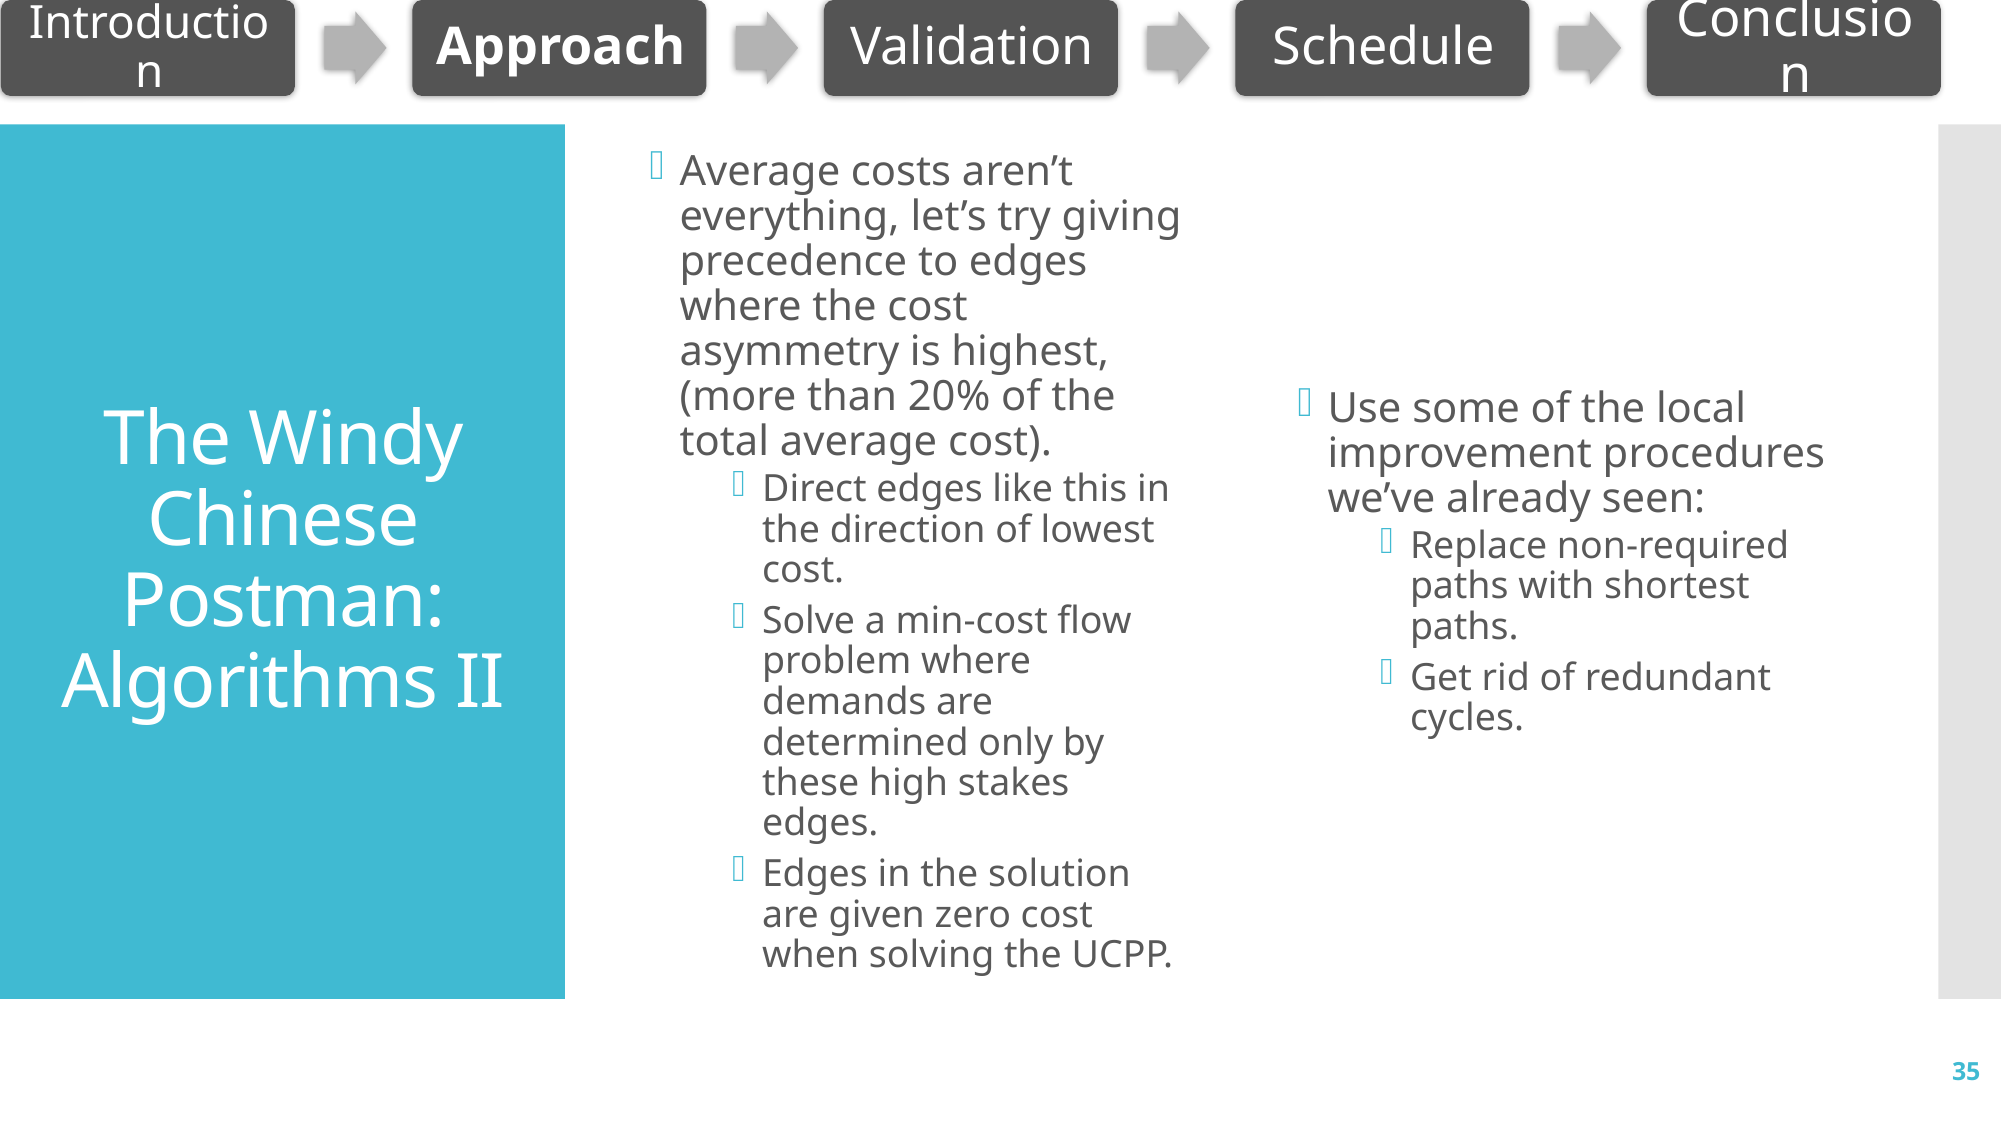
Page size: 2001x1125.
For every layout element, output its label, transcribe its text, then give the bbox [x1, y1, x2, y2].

slide_number 35 [1744, 1042, 1996, 1103]
title The Windy Chinese Postman: Algorithms II [41, 184, 525, 940]
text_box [0, 0, 1943, 97]
list Average costs aren’t everything, let’s try giving precedence to edges where the cost asymmetry is highest, (more than 20% of the total average cost). Direct edges like this in the direction of lowest cost. Solve a min-cost flow problem where demands are determined only by these high stakes edges. Edges in the solution are given zero cost when solving the UCPP. [634, 142, 1205, 983]
list Use some of the local improvement procedures we’ve already seen: Replace non-required paths with shortest paths. Get rid of redundant cycles. [1282, 142, 1853, 983]
